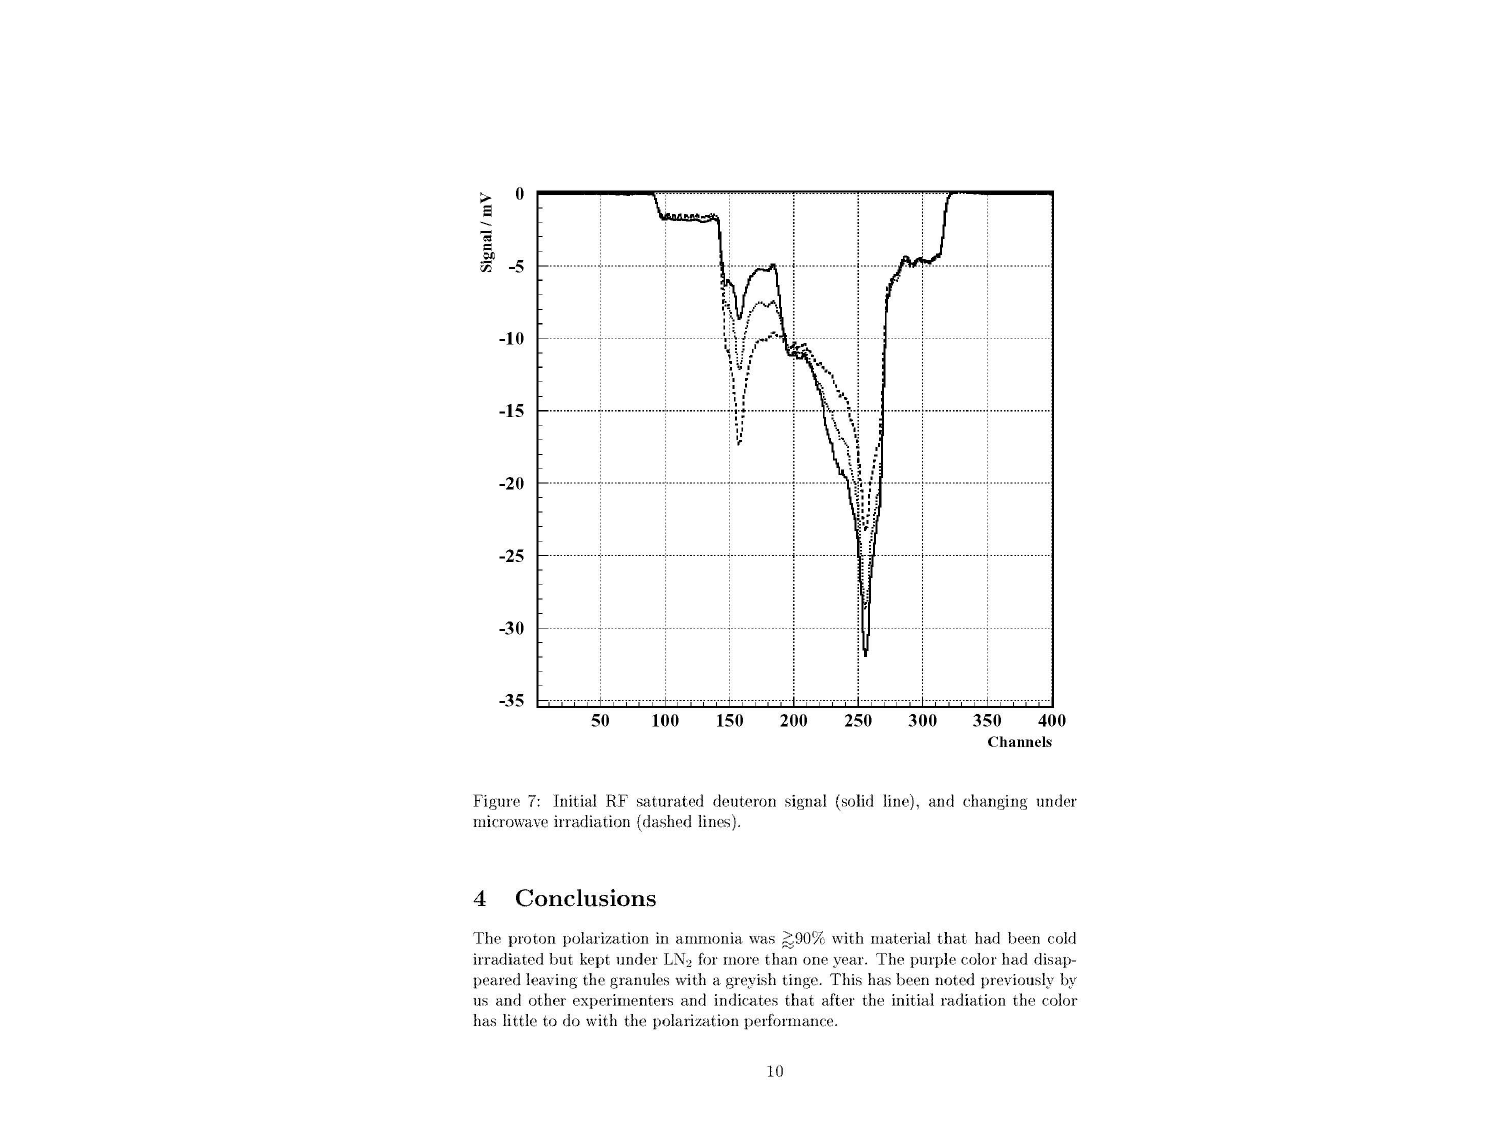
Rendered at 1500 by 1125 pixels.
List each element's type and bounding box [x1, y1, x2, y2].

picture [315, 0, 1185, 1125]
